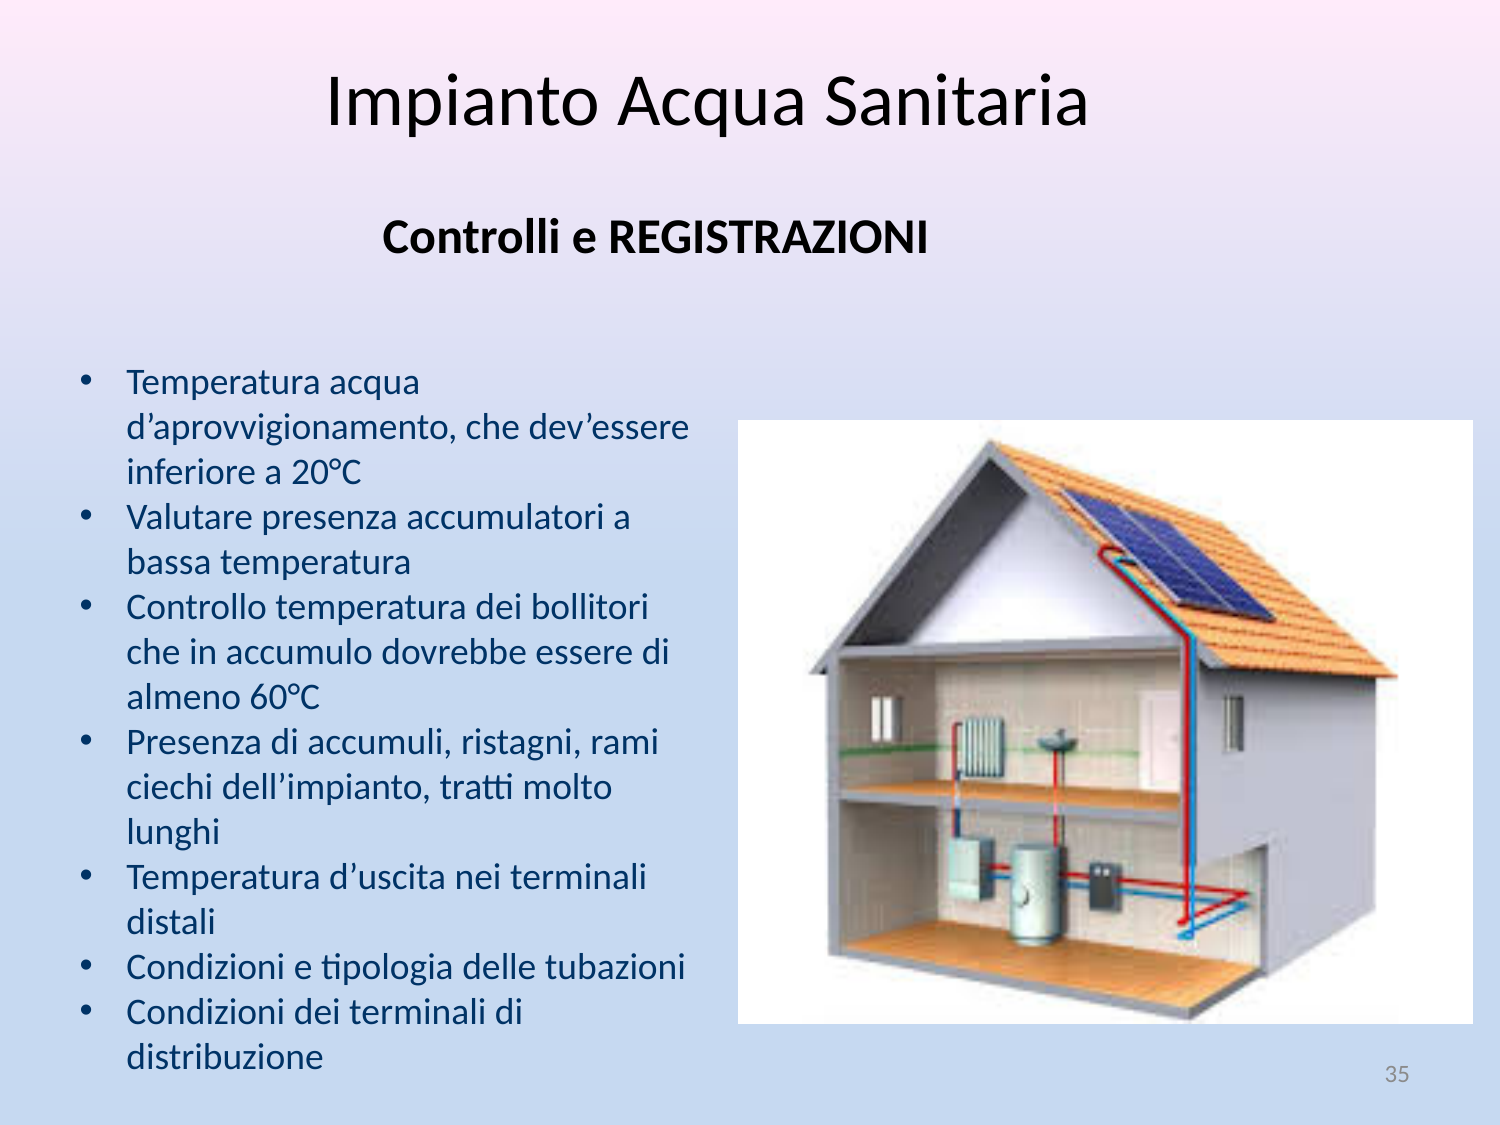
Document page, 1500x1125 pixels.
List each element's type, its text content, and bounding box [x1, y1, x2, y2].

slide_number 35 [1074, 1042, 1425, 1103]
text_box Impianto Acqua Sanitaria [147, 42, 1270, 148]
picture [737, 420, 1473, 1024]
text_box Controlli e REGISTRAZIONI [206, 196, 1106, 271]
text_box Temperatura acqua d’aprovvigionamento, che dev’essere inferiore a 20°C Valutare presenza accumulatori a bassa temperatura Controllo temperatura dei bollitori che in accumulo dovrebbe essere di almeno 60°C Presenza di accumuli, ristagni, rami ciechi dell’impianto, tratti molto lunghi Temperatura d’uscita nei terminali distali Condizioni e tipologia delle tubazioni Condizioni dei terminali di distribuzione [64, 349, 709, 1085]
